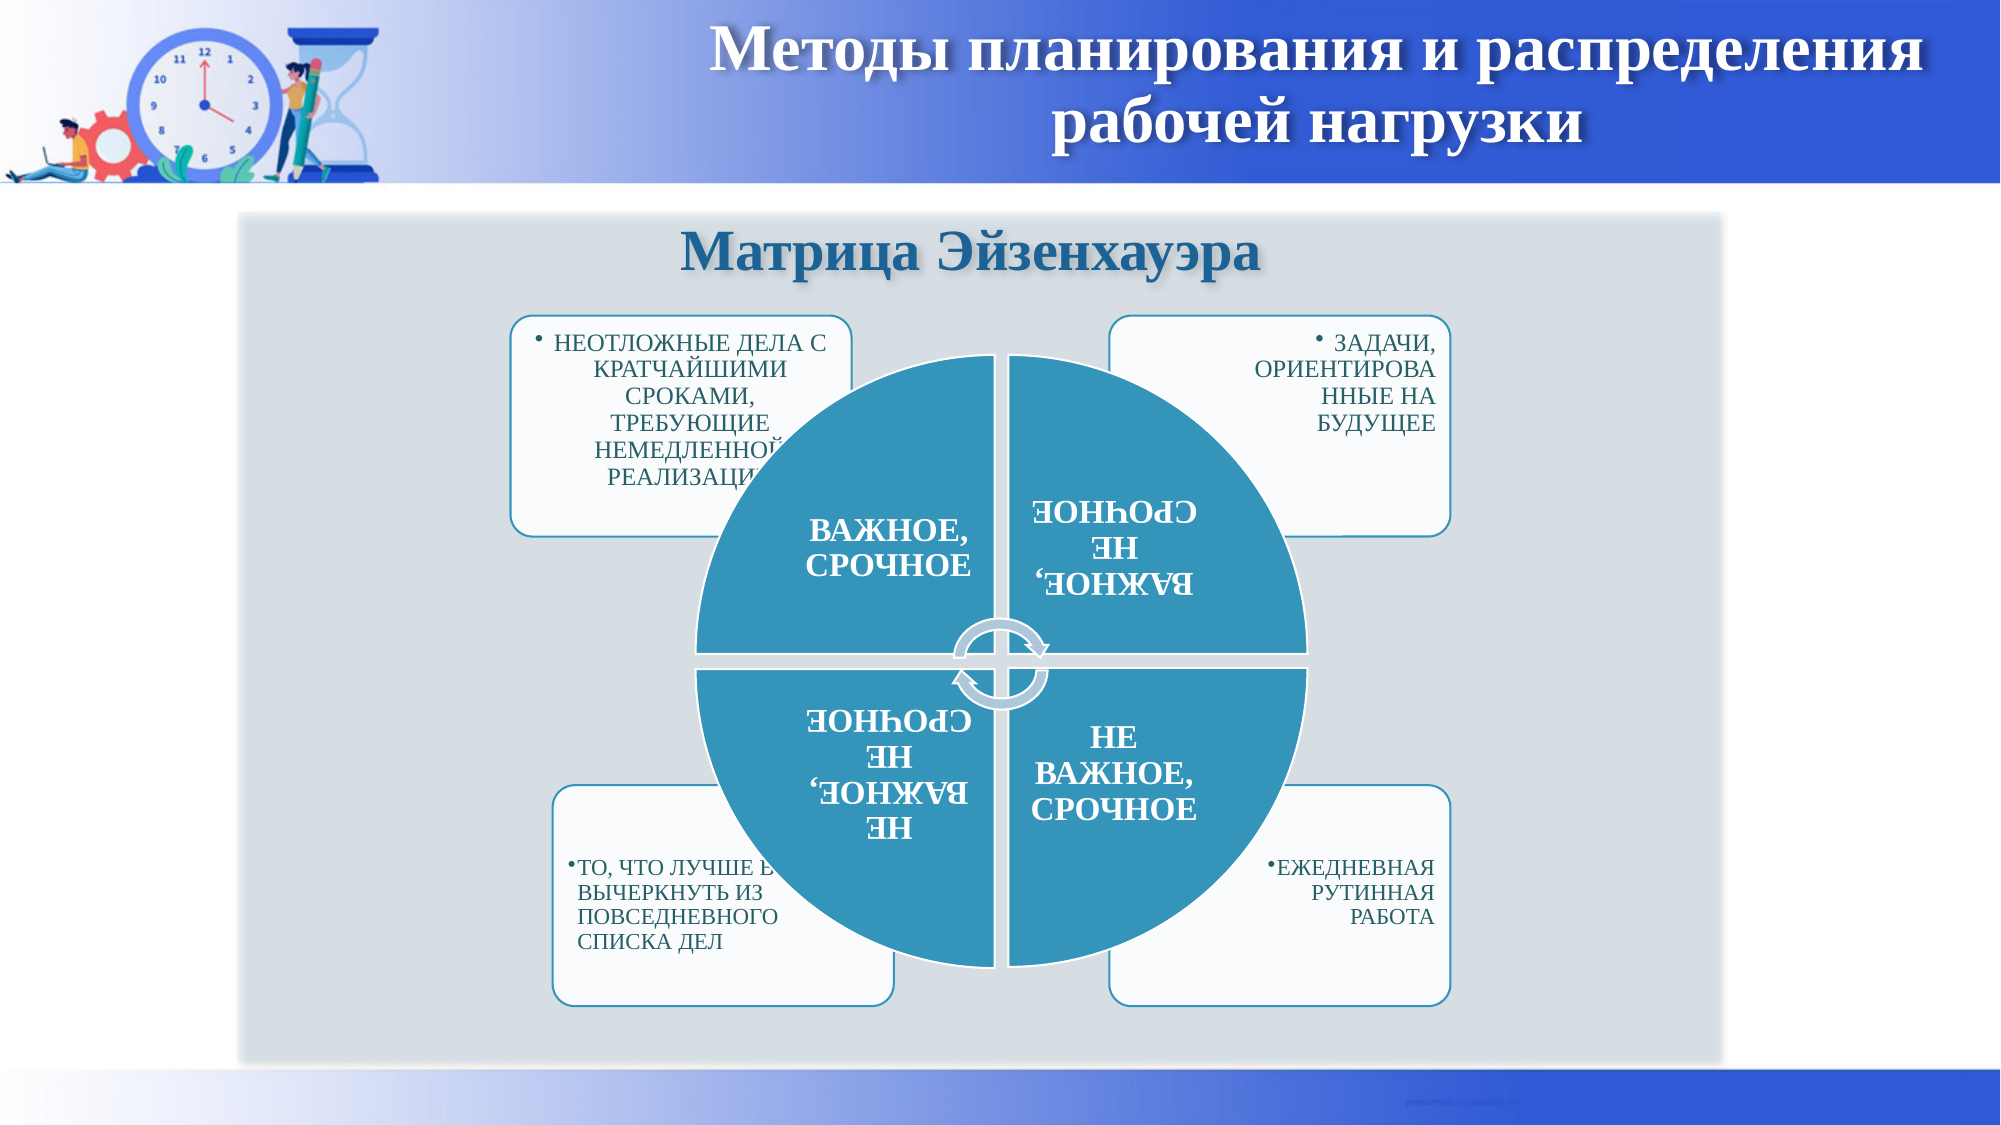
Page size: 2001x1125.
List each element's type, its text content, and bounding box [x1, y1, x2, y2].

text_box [389, 315, 1615, 1007]
picture [0, 0, 2001, 1125]
title Методы планирования и распределения рабочей нагрузки [662, 0, 1973, 171]
list Матрица Эйзенхауэра [237, 212, 1721, 1063]
